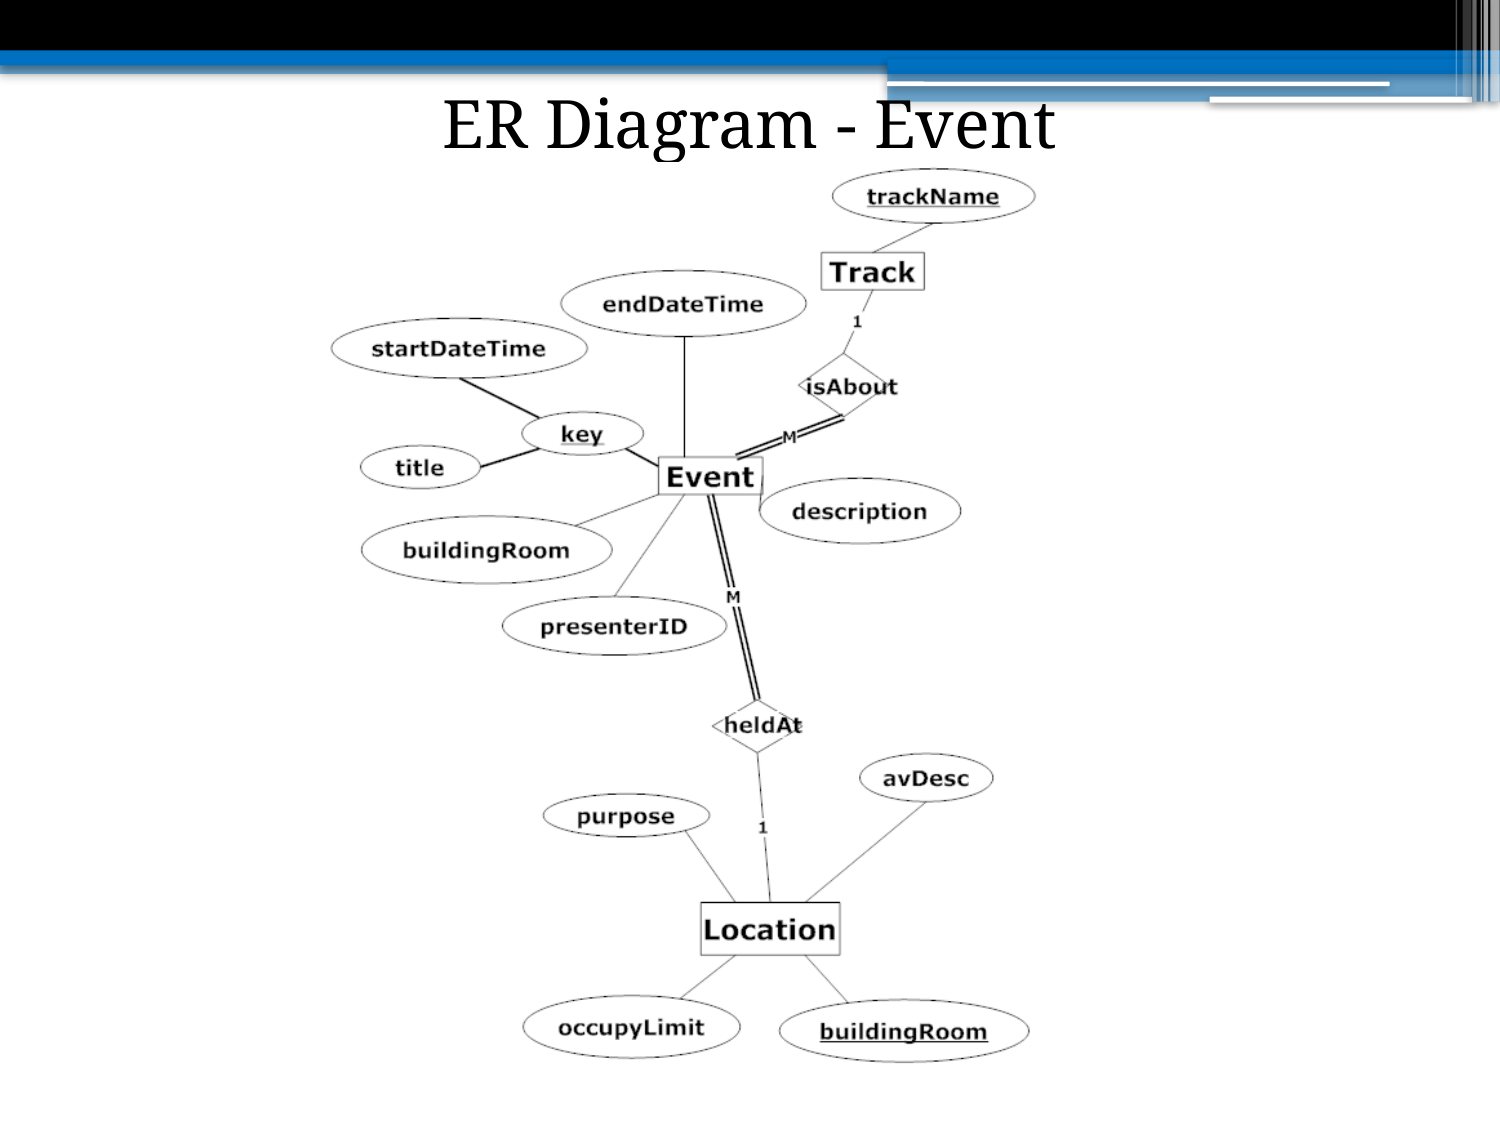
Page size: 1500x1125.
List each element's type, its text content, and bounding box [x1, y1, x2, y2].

text_box ER Diagram - Event [0, 74, 1500, 170]
picture [324, 162, 1041, 1067]
